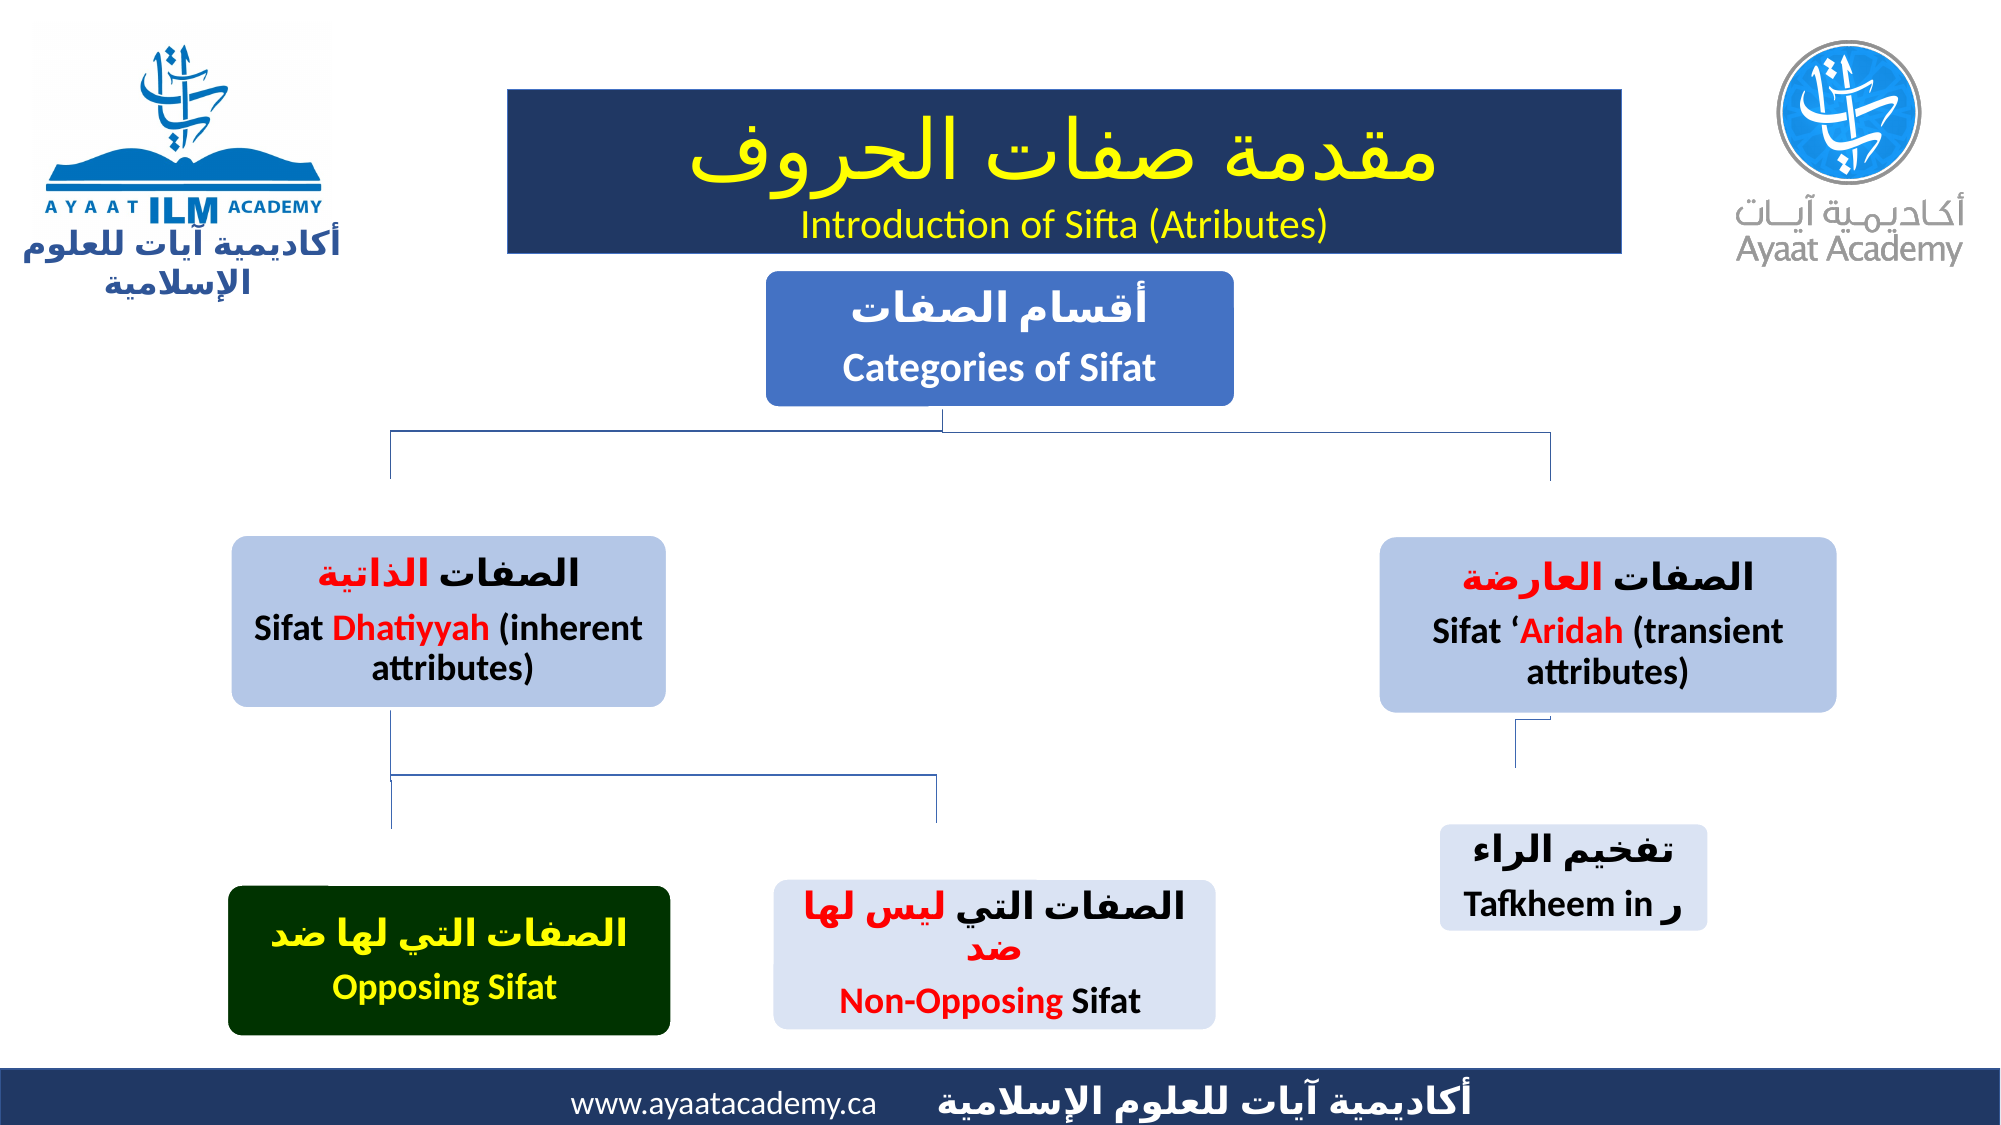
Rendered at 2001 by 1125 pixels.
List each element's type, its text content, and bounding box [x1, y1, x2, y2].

picture [1736, 40, 1964, 268]
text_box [72, 269, 1928, 1094]
text_box مقدمة صفات الحروف Introduction of Sifta (Atributes) [507, 89, 1622, 254]
picture [32, 21, 332, 241]
